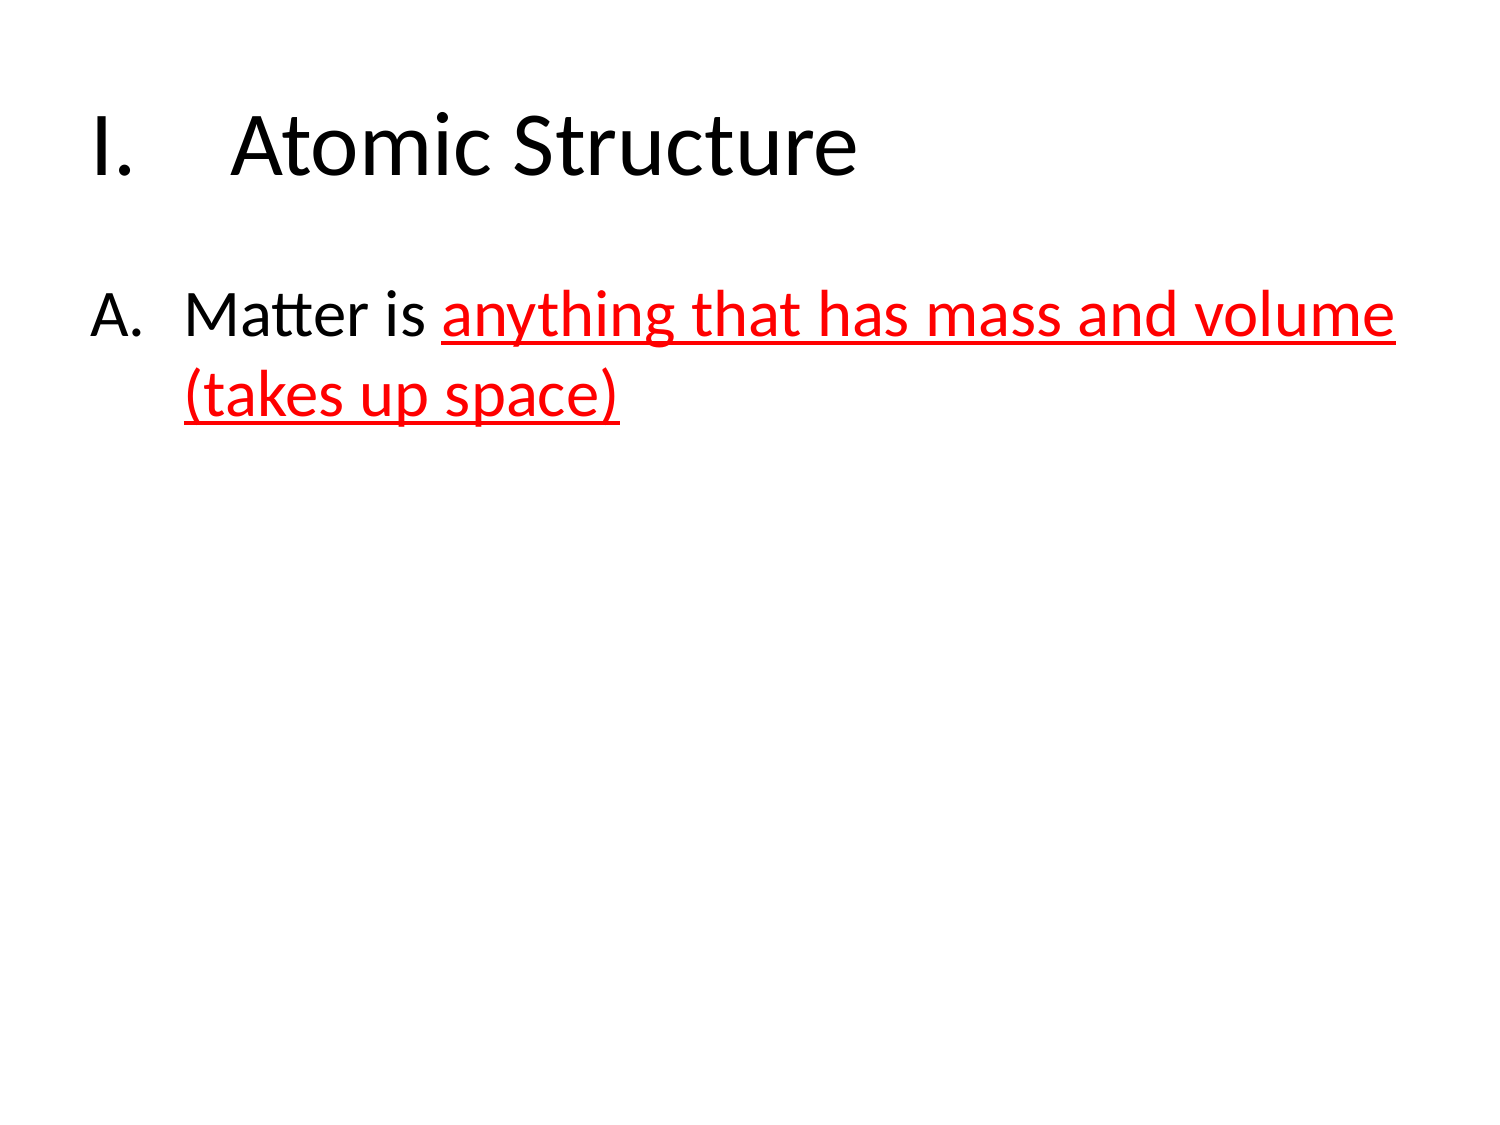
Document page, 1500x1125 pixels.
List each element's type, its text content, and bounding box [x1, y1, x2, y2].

title Atomic Structure [75, 45, 1425, 233]
list Matter is anything that has mass and volume (takes up space) [75, 262, 1425, 1005]
